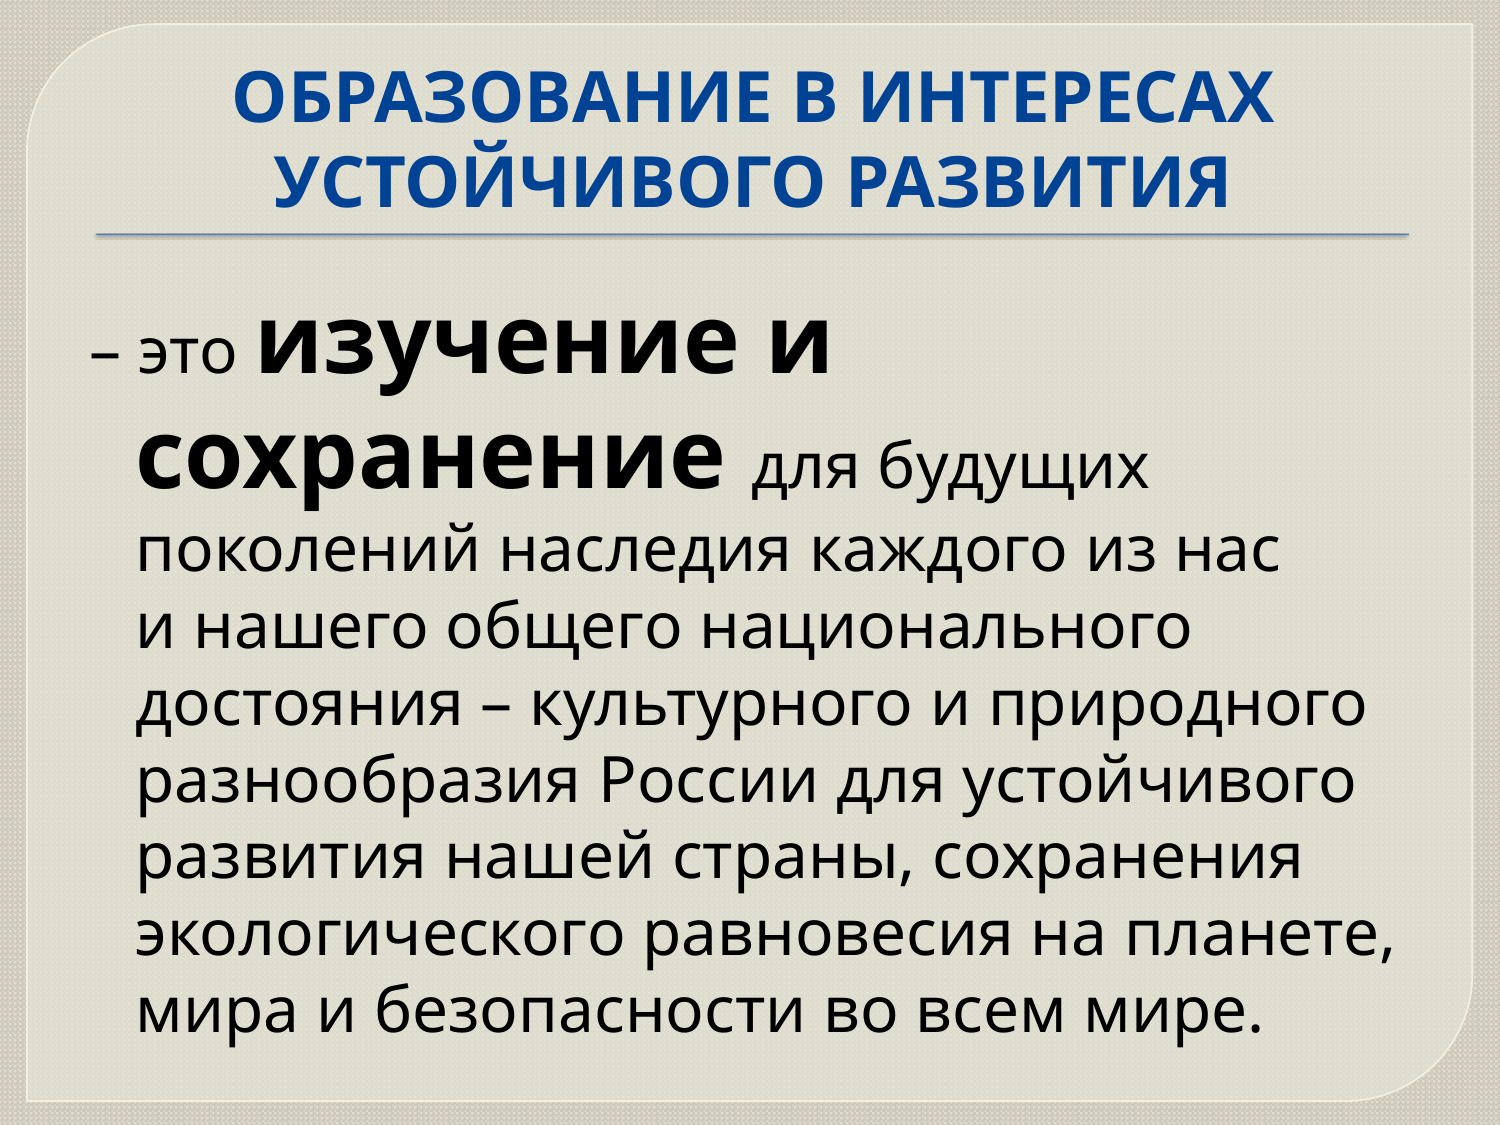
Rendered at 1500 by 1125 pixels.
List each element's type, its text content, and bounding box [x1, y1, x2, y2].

title ОБРАЗОВАНИЕ В ИНТЕРЕСАХ УСТОЙЧИВОГО РАЗВИТИЯ [75, 41, 1425, 230]
list – это изучение и сохранение для будущих поколений наследия каждого из нас и нашего общего национального достояния – культурного и природного разнообразия России для устойчивого развития нашей страны, сохранения экологического равновесия на планете, мира и безопасности во всем мире. [75, 270, 1425, 1067]
